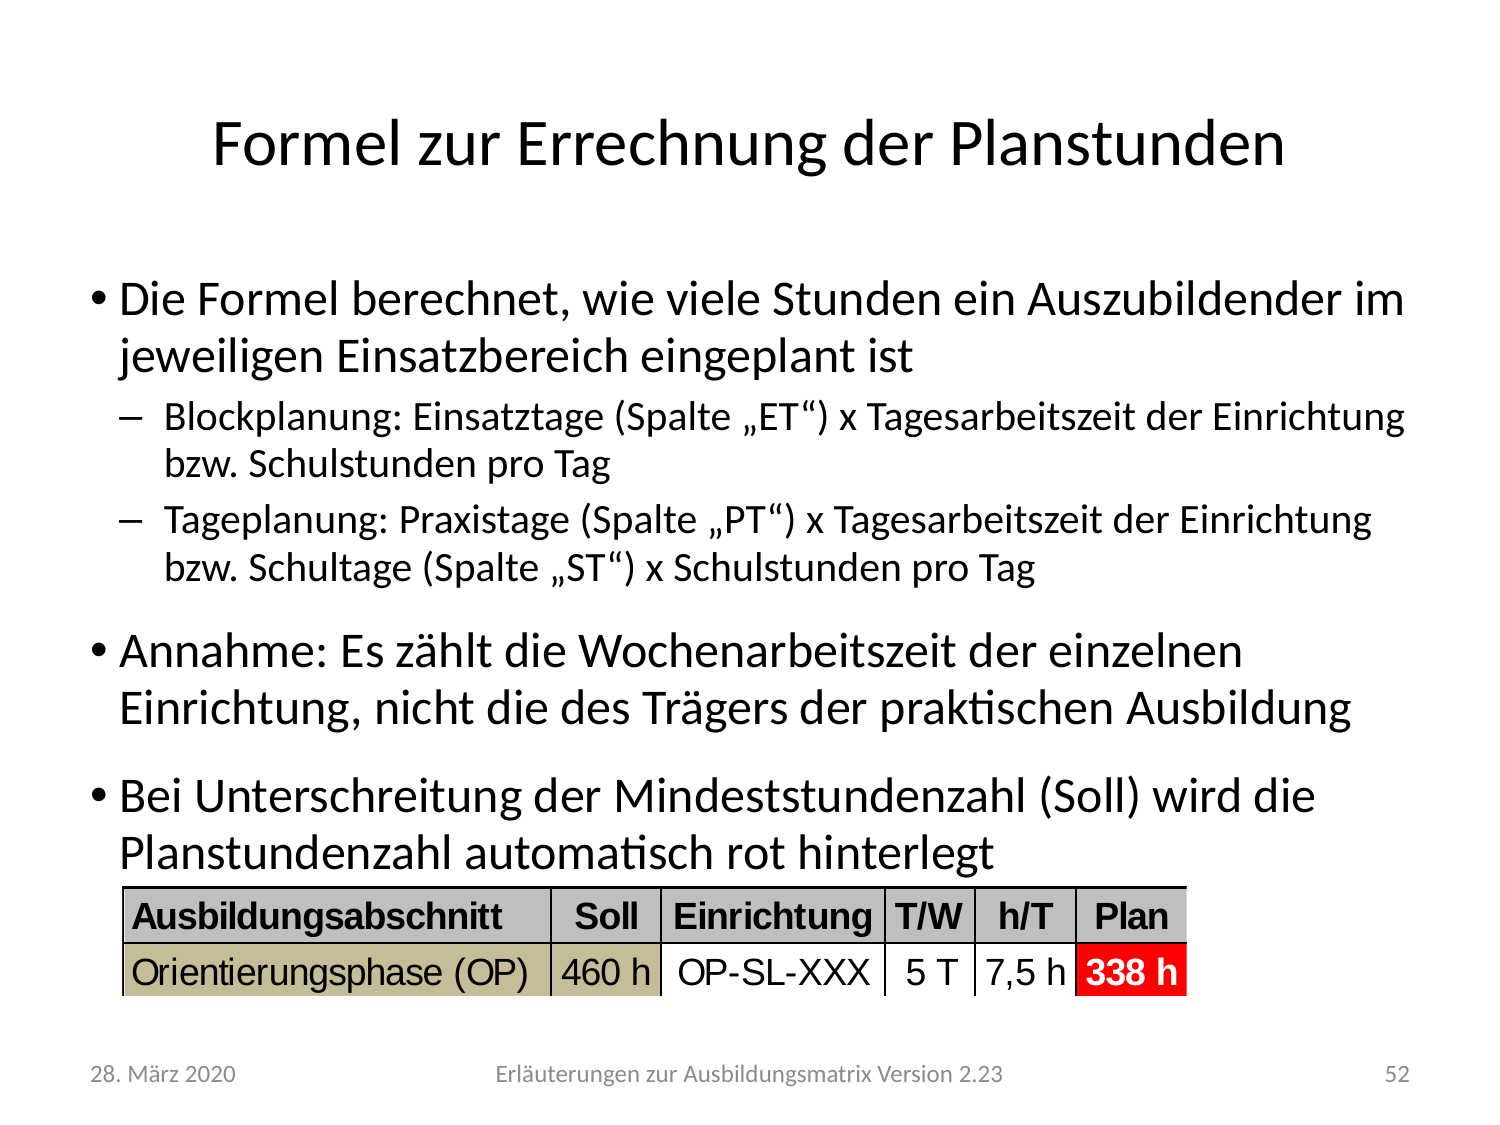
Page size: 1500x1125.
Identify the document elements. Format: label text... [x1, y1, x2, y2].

slide_number 52 [1074, 1042, 1425, 1103]
picture [121, 886, 1190, 999]
title Formel zur Errechnung der Planstunden [75, 45, 1425, 233]
list Die Formel berechnet, wie viele Stunden ein Auszubildender im jeweiligen Einsatzbereich eingeplant ist Blockplanung: Einsatztage (Spalte „ET“) x Tagesarbeitszeit der Einrichtung bzw. Schulstunden pro Tag Tageplanung: Praxistage (Spalte „PT“) x Tagesarbeitszeit der Einrichtung bzw. Schultage (Spalte „ST“) x Schulstunden pro Tag Annahme: Es zählt die Wochenarbeitszeit der einzelnen Einrichtung, nicht die des Trägers der praktischen Ausbildung Bei Unterschreitung der Mindeststundenzahl (Soll) wird die Planstundenzahl automatisch rot hinterlegt [75, 262, 1425, 1005]
slide_number 28. März 2020 [75, 1042, 383, 1103]
footer Erläuterungen zur Ausbildungsmatrix Version 2.23 [383, 1042, 1074, 1103]
